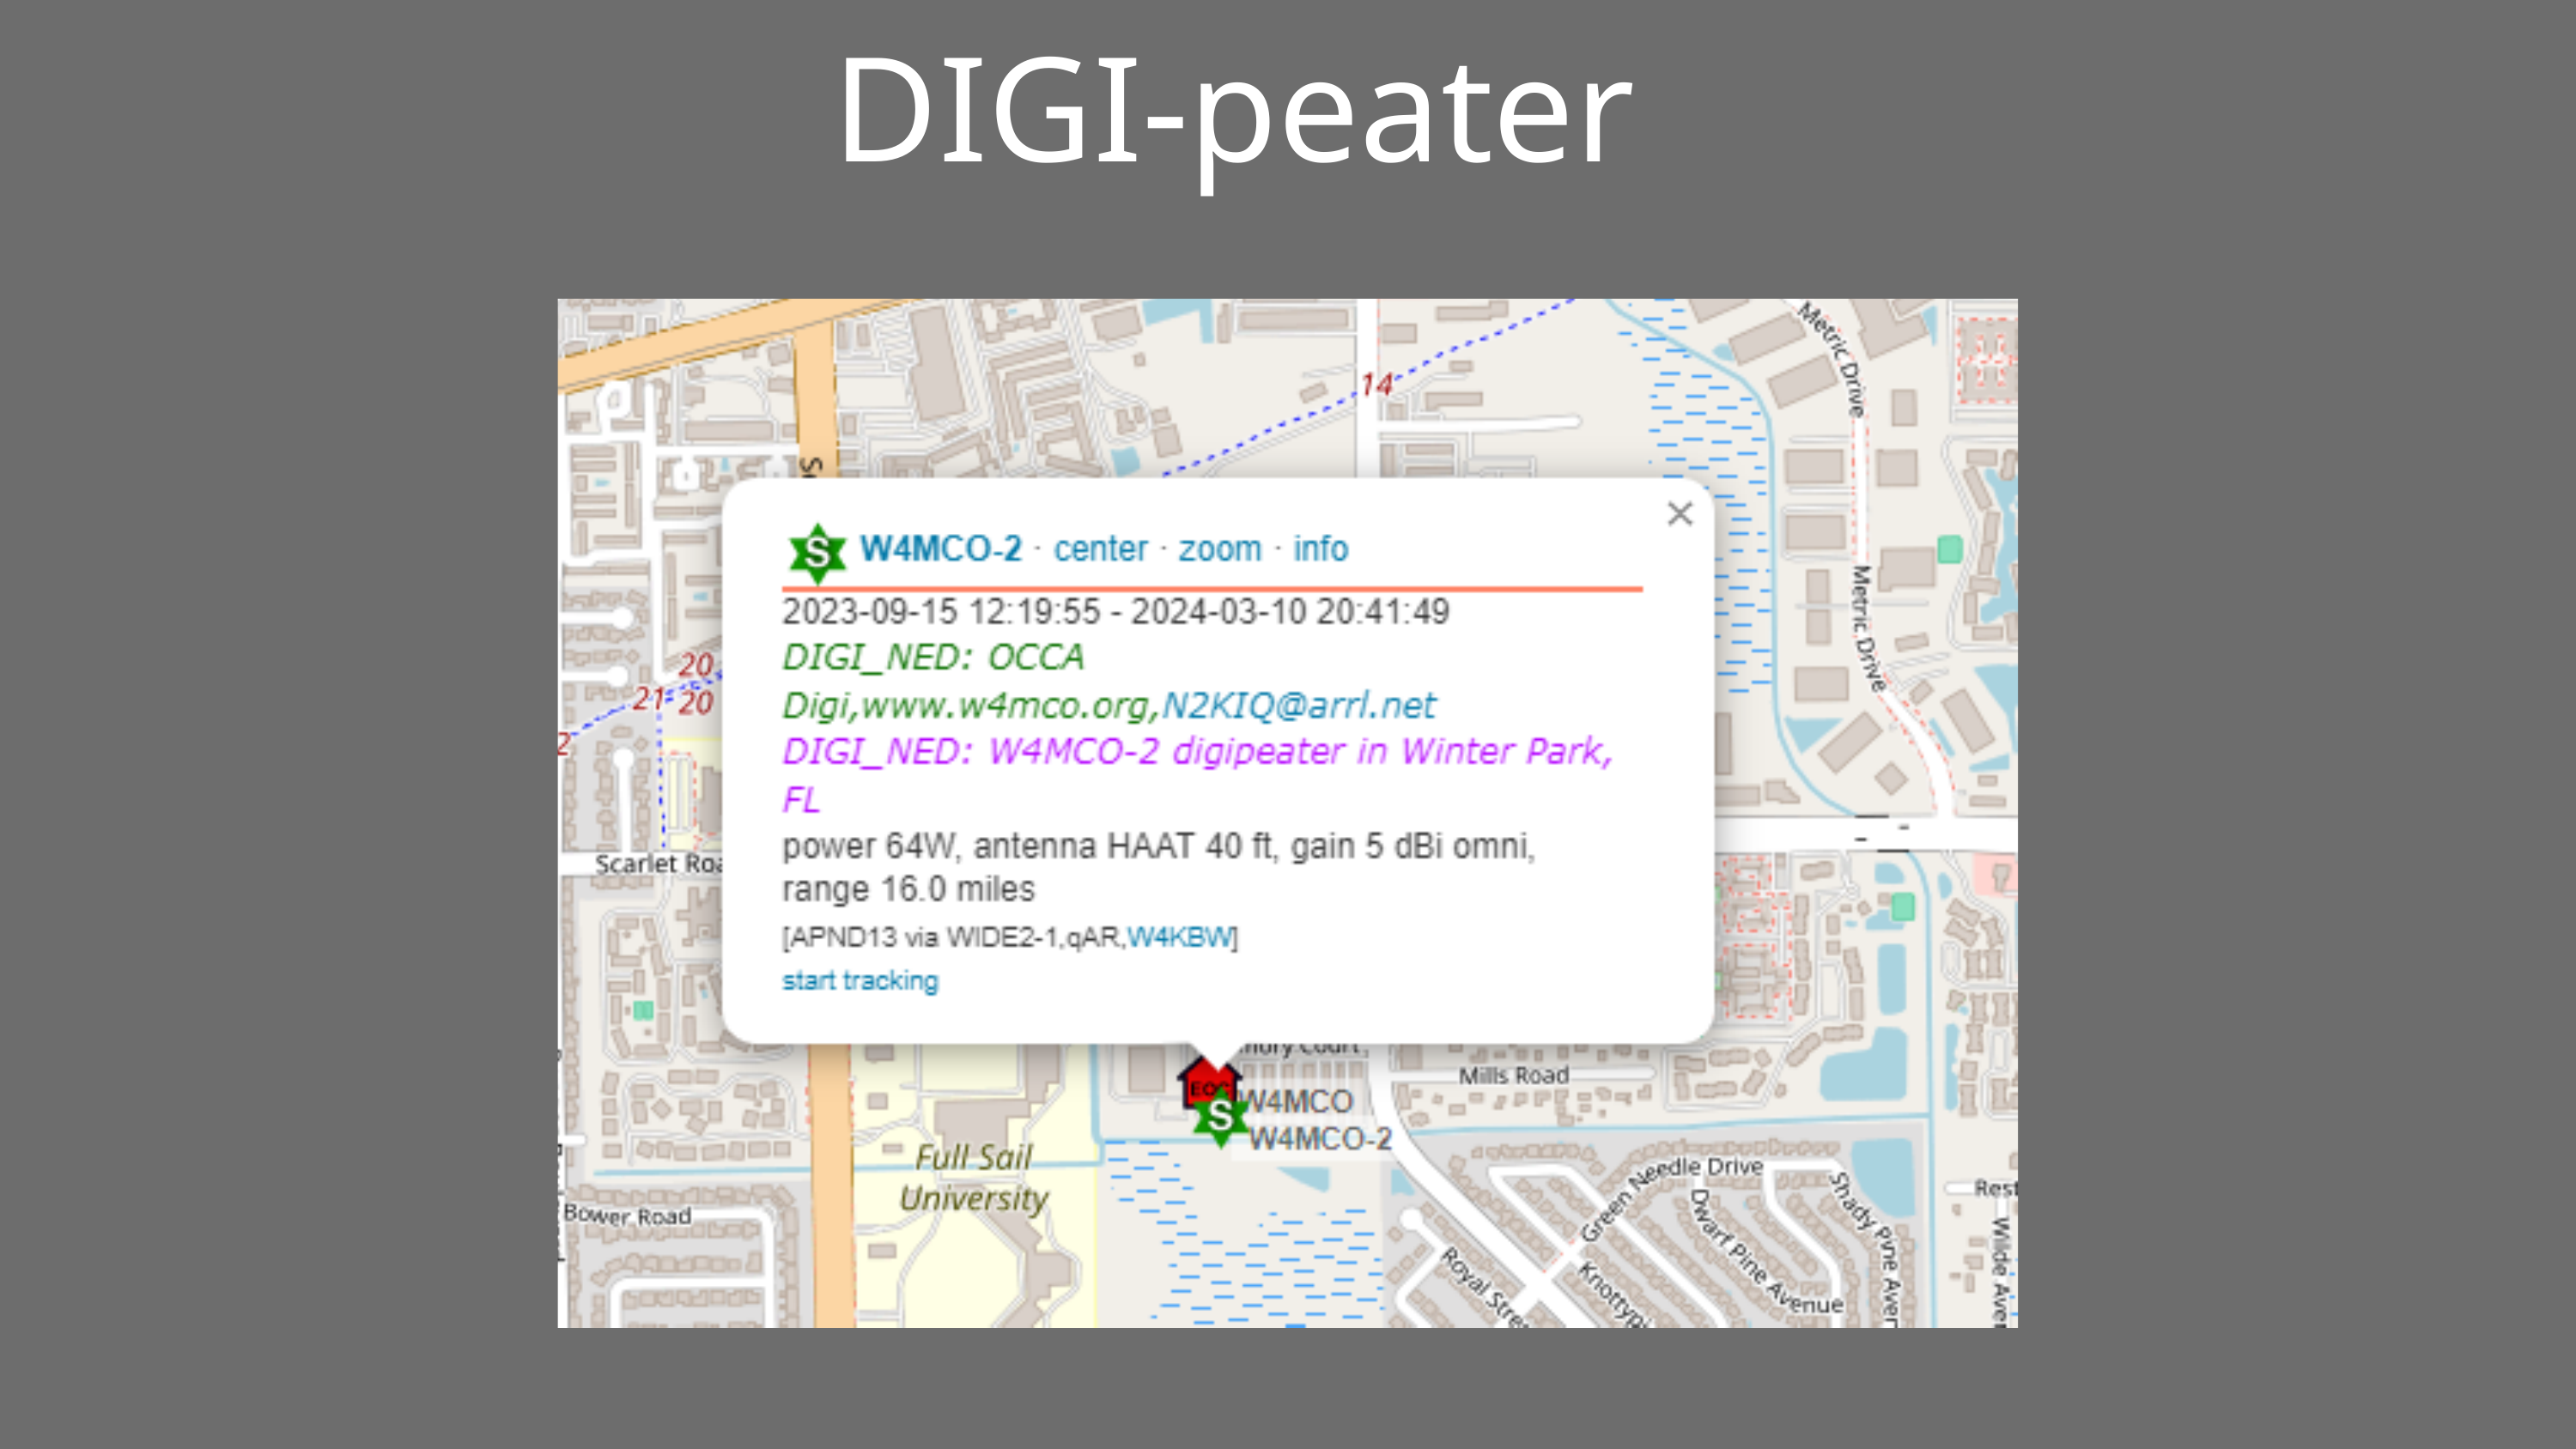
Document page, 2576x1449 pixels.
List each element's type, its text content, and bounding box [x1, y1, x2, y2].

text_box [557, 299, 2019, 1328]
text_box DIGI-peater [832, 16, 1743, 191]
